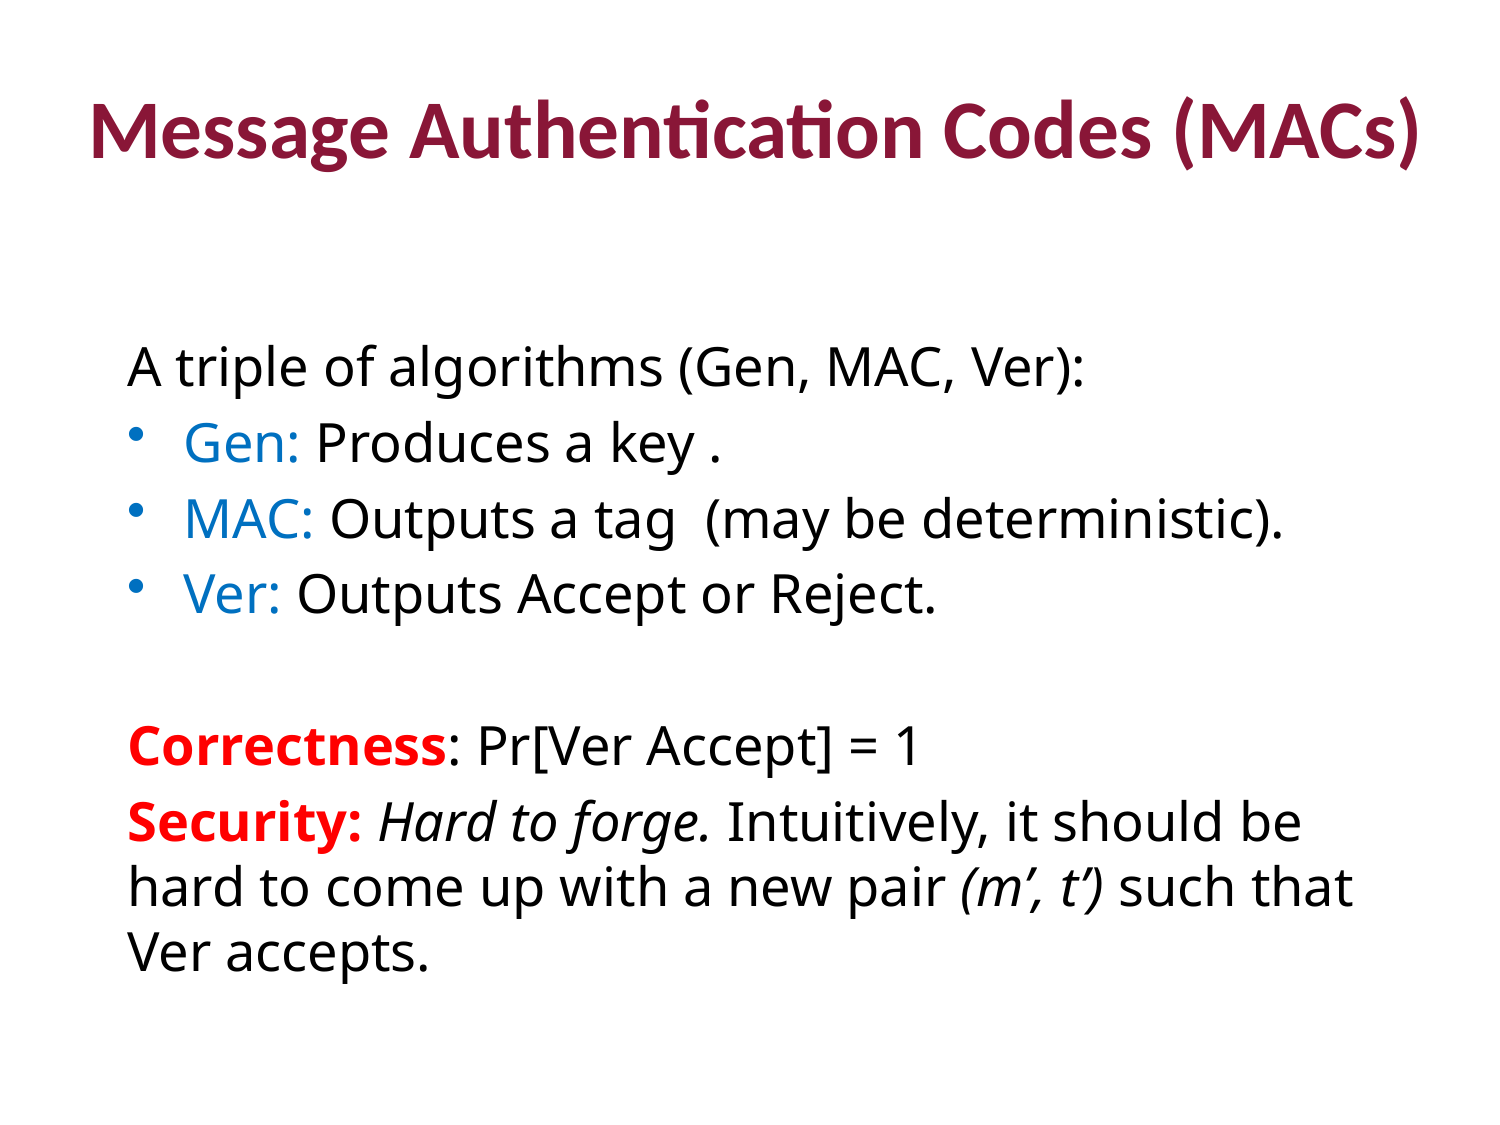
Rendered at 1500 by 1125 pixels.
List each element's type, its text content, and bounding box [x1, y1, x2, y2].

text_box Message Authentication Codes (MACs) [41, 67, 1471, 185]
